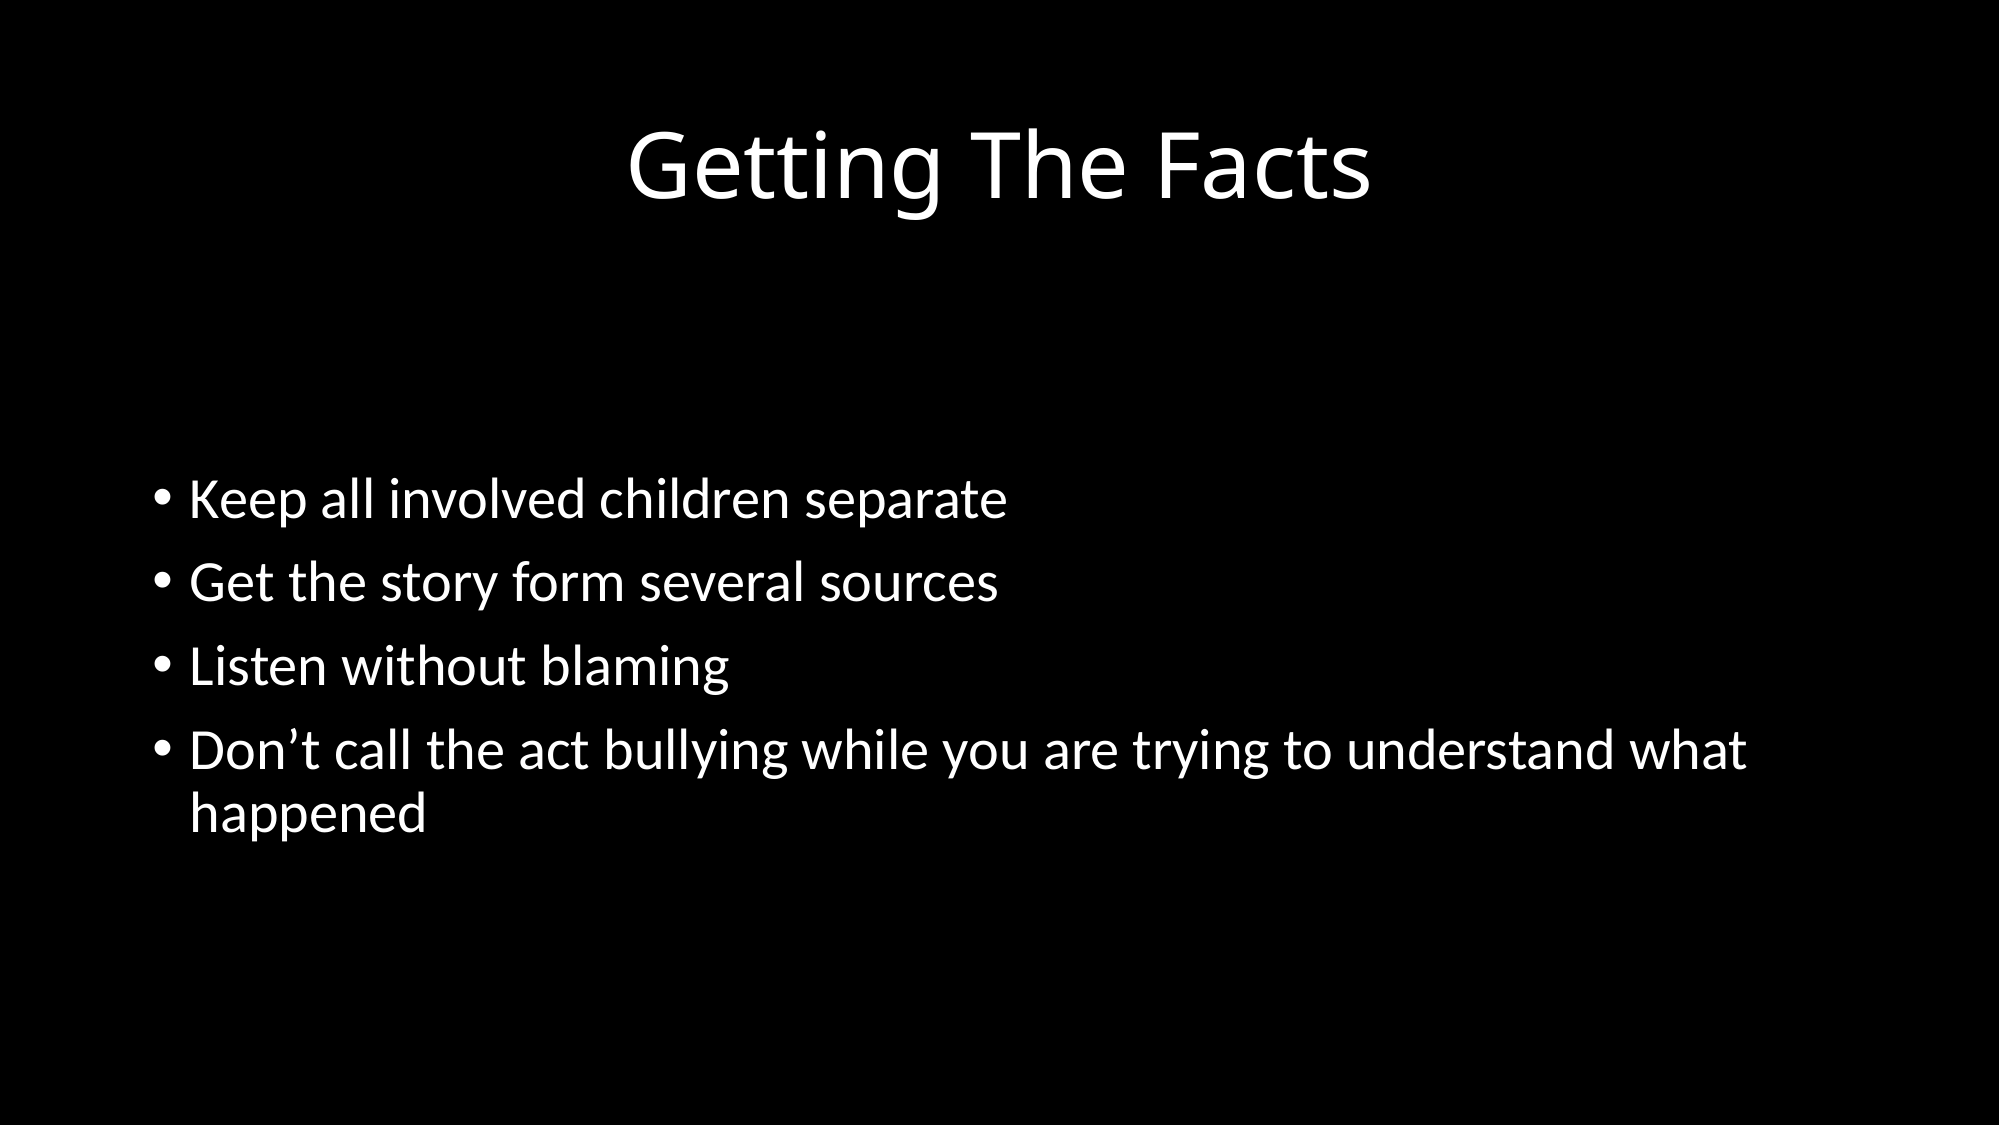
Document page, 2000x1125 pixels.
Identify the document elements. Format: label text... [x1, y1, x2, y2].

title Getting The Facts [137, 59, 1862, 278]
list Keep all involved children separate Get the story form several sources Listen without blaming Don’t call the act bullying while you are trying to understand what happened [137, 299, 1862, 1014]
